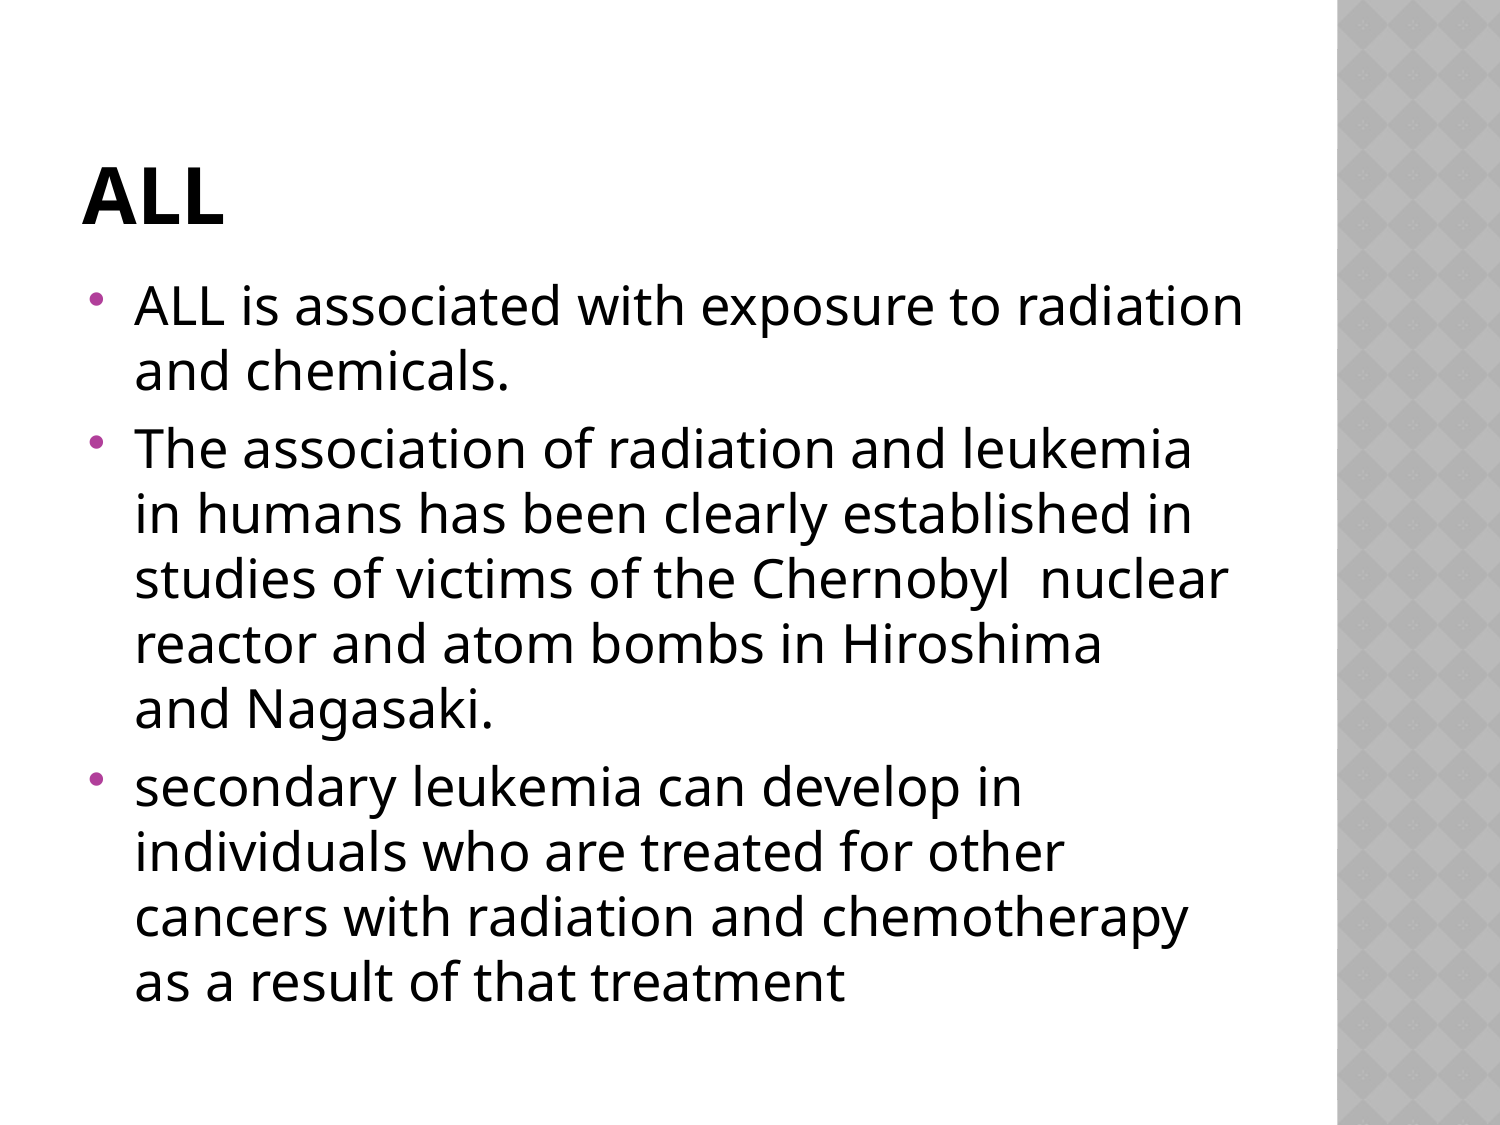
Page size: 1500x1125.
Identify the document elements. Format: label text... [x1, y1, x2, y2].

title all [75, 52, 1263, 240]
list ALL is associated with exposure to radiation and chemicals. The association of radiation and leukemia in humans has been clearly established in studies of victims of the Chernobyl nuclear reactor and atom bombs in Hiroshima and Nagasaki. secondary leukemia can develop in individuals who are treated for other cancers with radiation and chemotherapy as a result of that treatment [75, 264, 1263, 1059]
